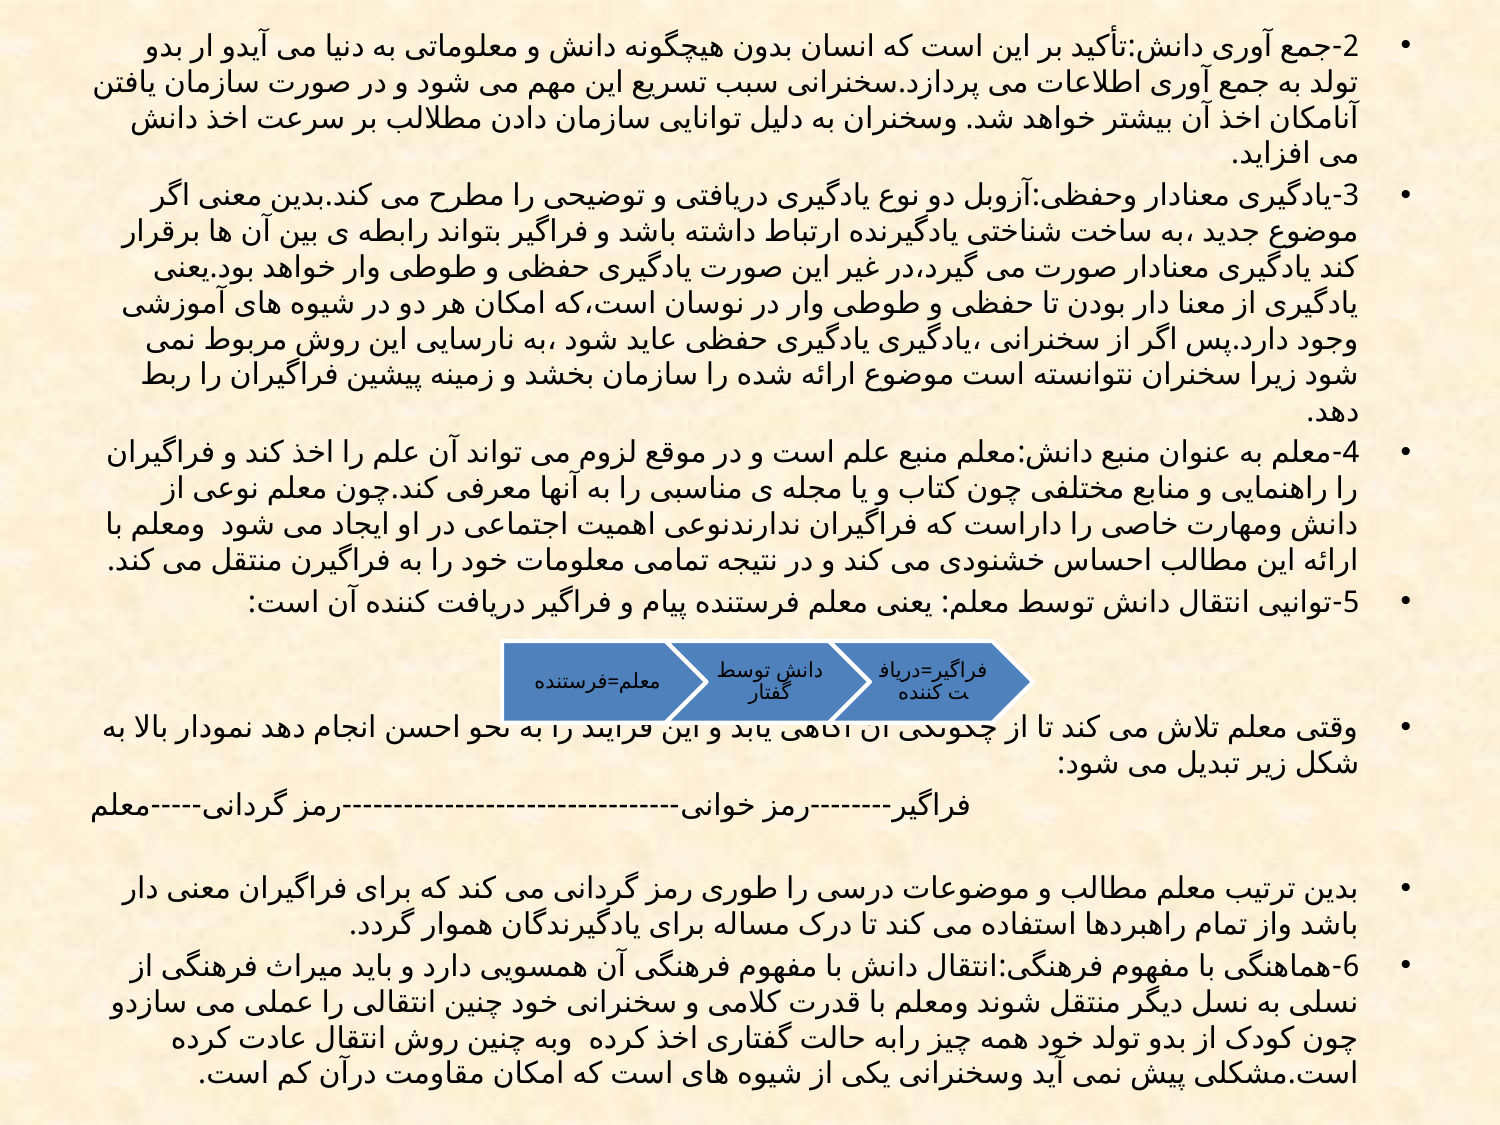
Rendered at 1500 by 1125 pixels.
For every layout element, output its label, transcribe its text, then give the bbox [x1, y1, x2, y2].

list 2-جمع آوری دانش:تأکید بر این است که انسان بدون هیچگونه دانش و معلوماتی به دنیا می آیدو ار بدو تولد به جمع آوری اطلاعات می پردازد.سخنرانی سبب تسریع این مهم می شود و در صورت سازمان یافتن آنامکان اخذ آن بیشتر خواهد شد. وسخنران به دلیل توانایی سازمان دادن مطلالب بر سرعت اخذ دانش می افزاید. 3-یادگیری معنادار وحفظی:آزوبل دو نوع یادگیری دریافتی و توضیحی را مطرح می کند.بدین معنی اگر موضوع جدید ،به ساخت شناختی یادگیرنده ارتباط داشته باشد و فراگیر بتواند رابطه ی بین آن ها برقرار کند یادگیری معنادار صورت می گیرد،در غیر این صورت یادگیری حفظی و طوطی وار خواهد بود.یعنی یادگیری از معنا دار بودن تا حفظی و طوطی وار در نوسان است،که امکان هر دو در شیوه های آموزشی وجود دارد.پس اگر از سخنرانی ،یادگیری یادگیری حفظی عاید شود ،به نارسایی این روش مربوط نمی شود زیرا سخنران نتوانسته است موضوع ارائه شده را سازمان بخشد و زمینه پیشین فراگیران را ربط دهد. 4-معلم به عنوان منبع دانش:معلم منبع علم است و در موقع لزوم می تواند آن علم را اخذ کند و فراگیران را راهنمایی و منابع مختلفی چون کتاب و یا مجله ی مناسبی را به آنها معرفی کند.چون معلم نوعی از دانش ومهارت خاصی را داراست که فراگیران ندارندنوعی اهمیت اجتماعی در او ایجاد می شود ومعلم با ارائه این مطالب احساس خشنودی می کند و در نتیجه تمامی معلومات خود را به فراگیرن منتقل می کند. 5-توانیی انتقال دانش توسط معلم: یعنی معلم فرستنده پیام و فراگیر دریافت کننده آن است: وقتی معلم تلاش می کند تا از چگونگی آن آگاهی یابد و این فرایند را به نحو احسن انجام دهد نمودار بالا به شکل زیر تبدیل می شود: فراگیر--------رمز خوانی---------------------------------رمز گردانی-----معلم بدین ترتیب معلم مطالب و موضوعات درسی را طوری رمز گردانی می کند که برای فراگیران معنی دار باشد واز تمام راهبردها استفاده می کند تا درک مساله برای یادگیرندگان هموار گردد. 6-هماهنگی با مفهوم فرهنگی:انتقال دانش با مفهوم فرهنگی آن همسویی دارد و باید میراث فرهنگی از نسلی به نسل دیگر منتقل شوند ومعلم با قدرت کلامی و سخنرانی خود چنین انتقالی را عملی می سازدو چون کودک از بدو تولد خود همه چیز رابه حالت گفتاری اخذ کرده وبه چنین روش انتقال عادت کرده است.مشکلی پیش نمی آید وسخنرانی یکی از شیوه های است که امکان مقاومت درآن کم است. [75, 19, 1425, 1106]
picture [0, 0, 1500, 1125]
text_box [501, 585, 1034, 778]
